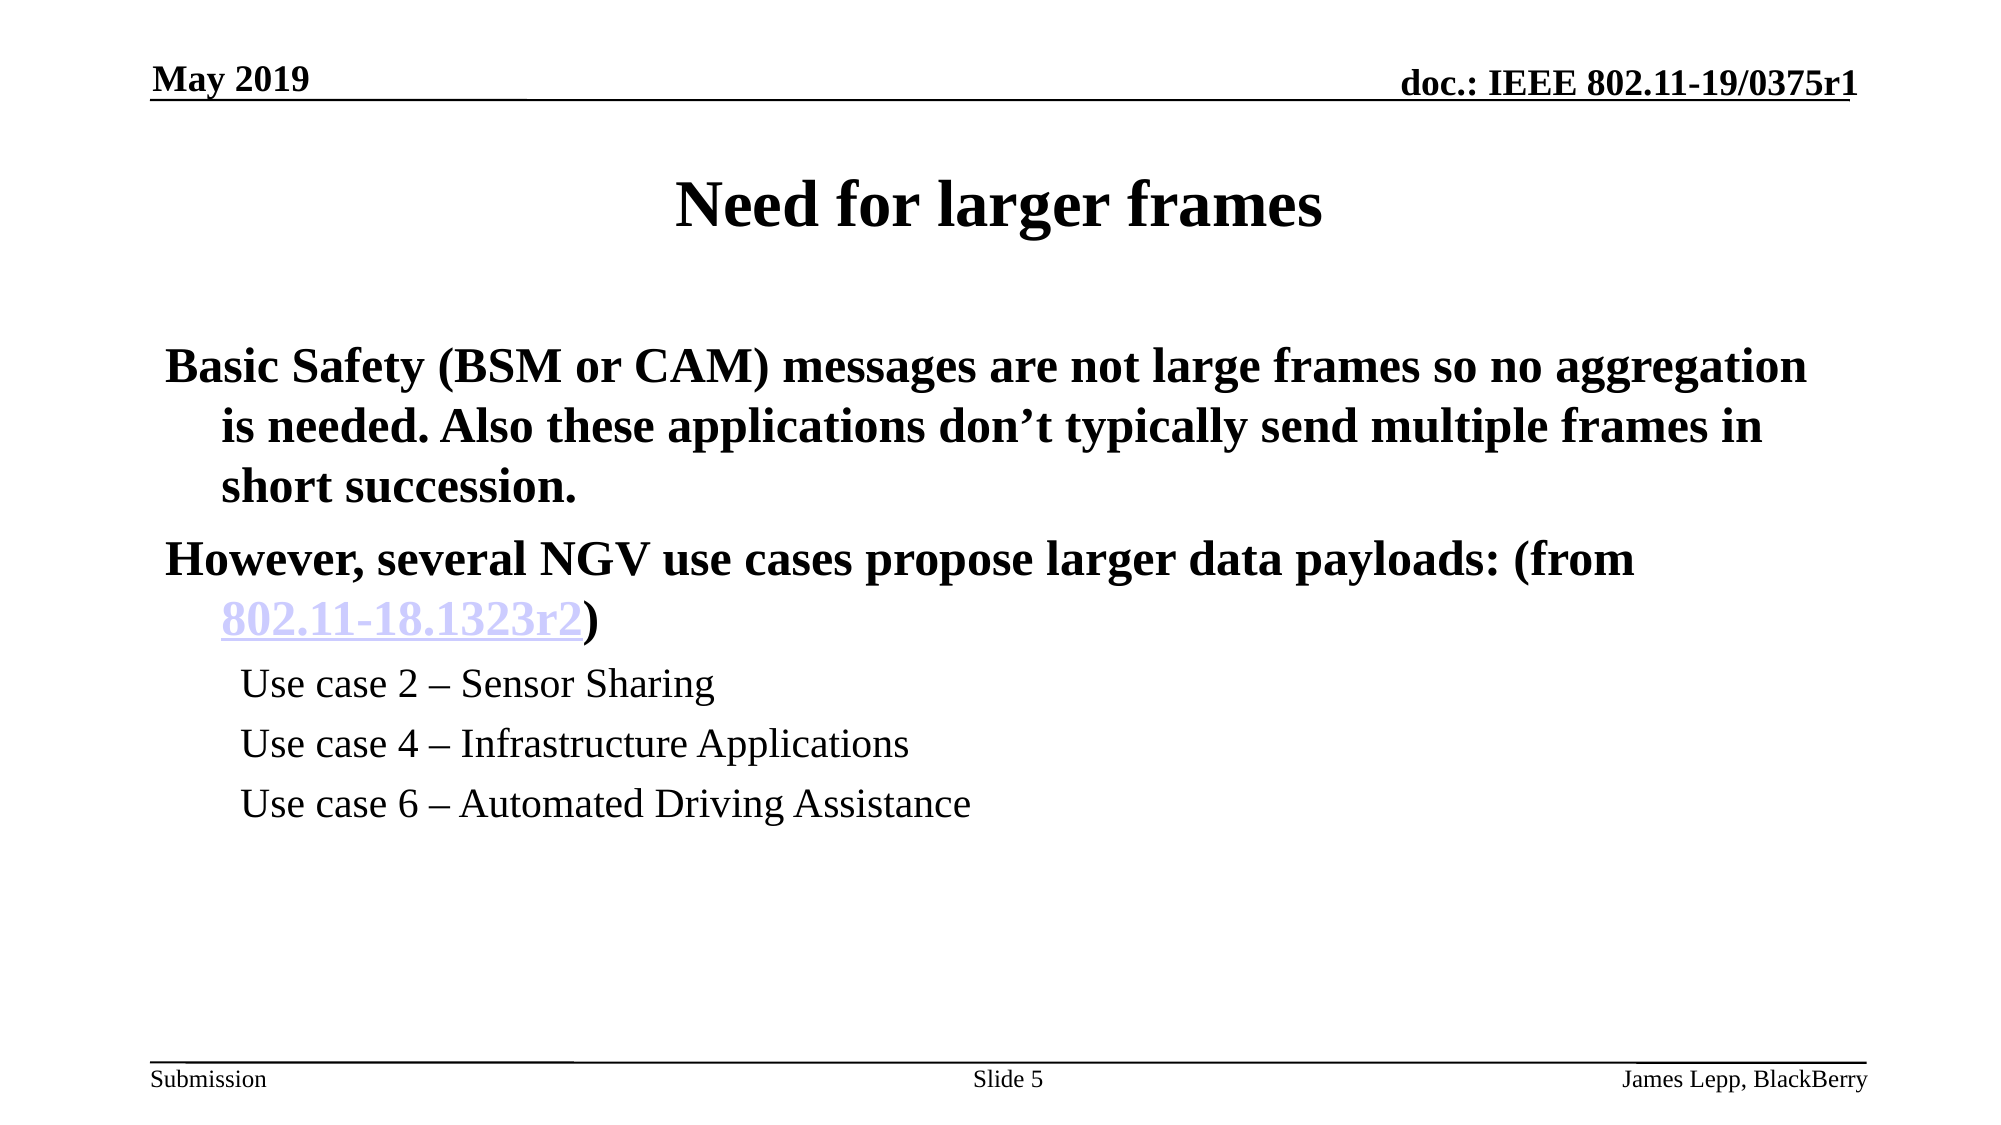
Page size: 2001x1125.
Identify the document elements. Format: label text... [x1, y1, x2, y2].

slide_number Slide 5 [950, 1061, 1067, 1123]
footer James Lepp, BlackBerry [1171, 1061, 1869, 1093]
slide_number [152, 54, 563, 100]
list Basic Safety (BSM or CAM) messages are not large frames so no aggregation is needed. Also these applications don’t typically send multiple frames in short succession. However, several NGV use cases propose larger data payloads: (from 802.11-18.1323r2) Use case 2 – Sensor Sharing Use case 4 – Infrastructure Applications Use case 6 – Automated Driving Assistance [149, 324, 1850, 1000]
title Need for larger frames [149, 112, 1850, 288]
